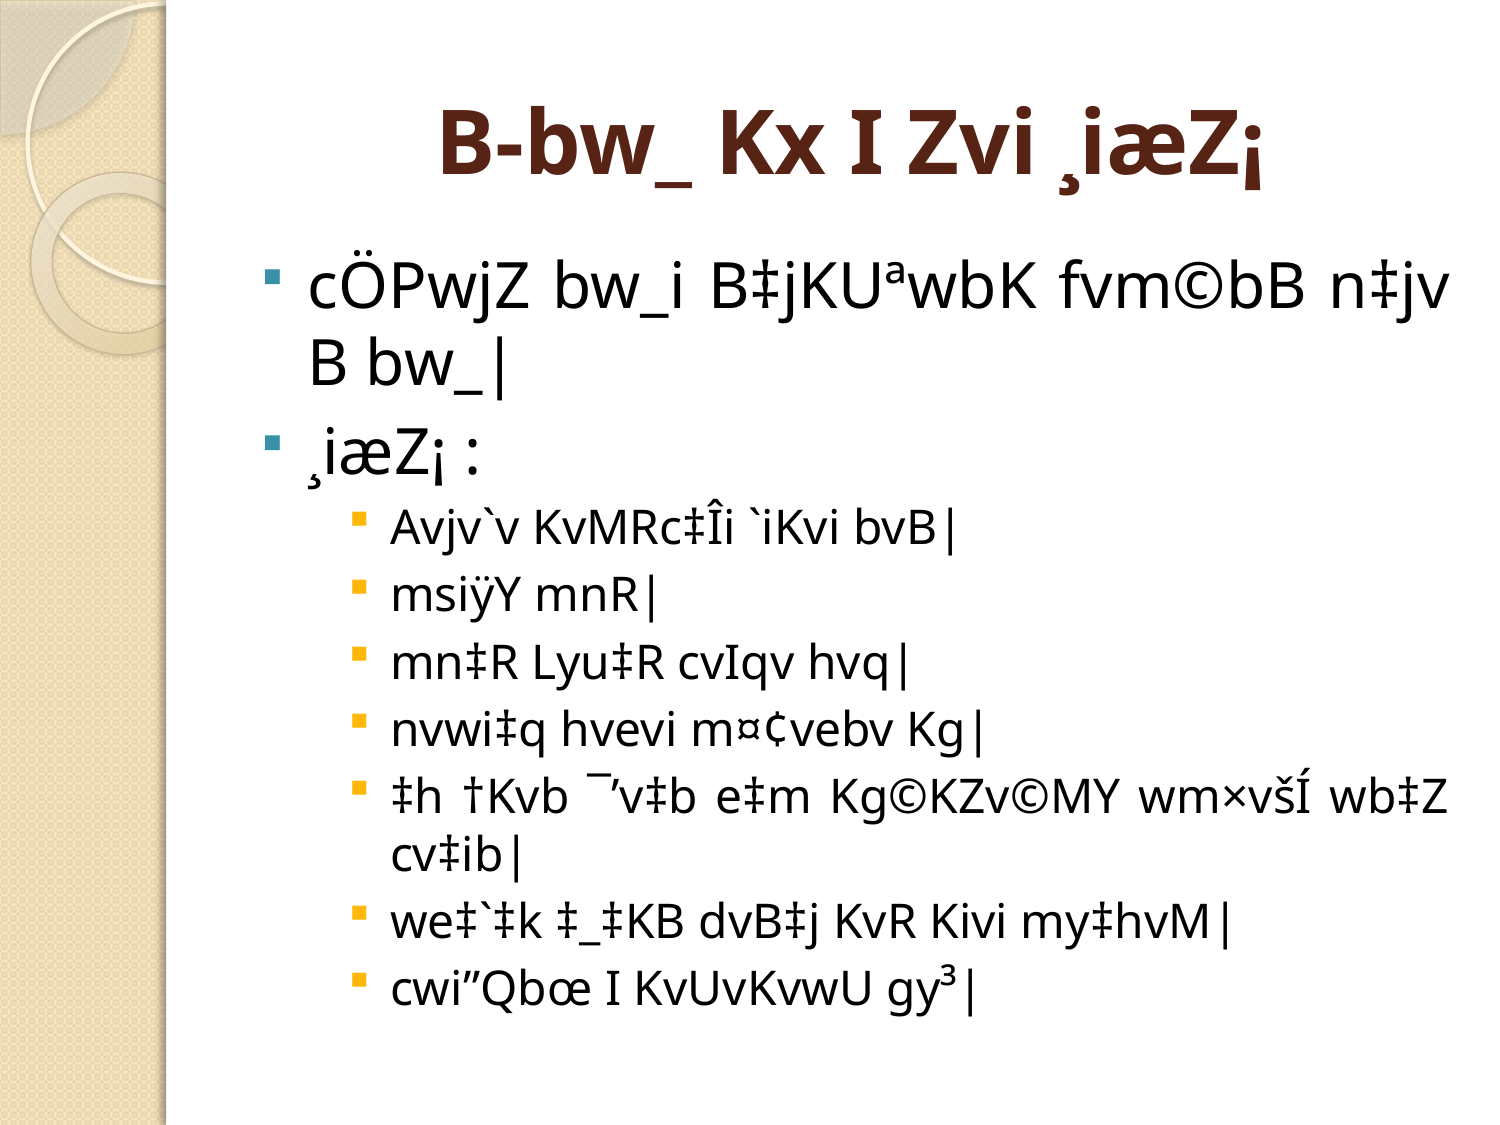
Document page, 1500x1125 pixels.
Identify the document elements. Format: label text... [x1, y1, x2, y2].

list cÖPwjZ bw_i B‡jKUªwbK fvm©bB n‡jv B bw_| ¸iæZ¡ : Avjv`v KvMRc‡Îi `iKvi bvB| msiÿY mnR| mn‡R Lyu‡R cvIqv hvq| nvwi‡q hvevi m¤¢vebv Kg| ‡h †Kvb ¯’v‡b e‡m Kg©KZv©MY wm×všÍ wb‡Z cv‡ib| we‡`‡k ‡_‡KB dvB‡j KvR Kivi my‡hvM| cwi”Qbœ I KvUvKvwU gy³| [235, 237, 1466, 1025]
title B-bw_ Kx I Zvi ¸iæZ¡ [235, 45, 1466, 233]
